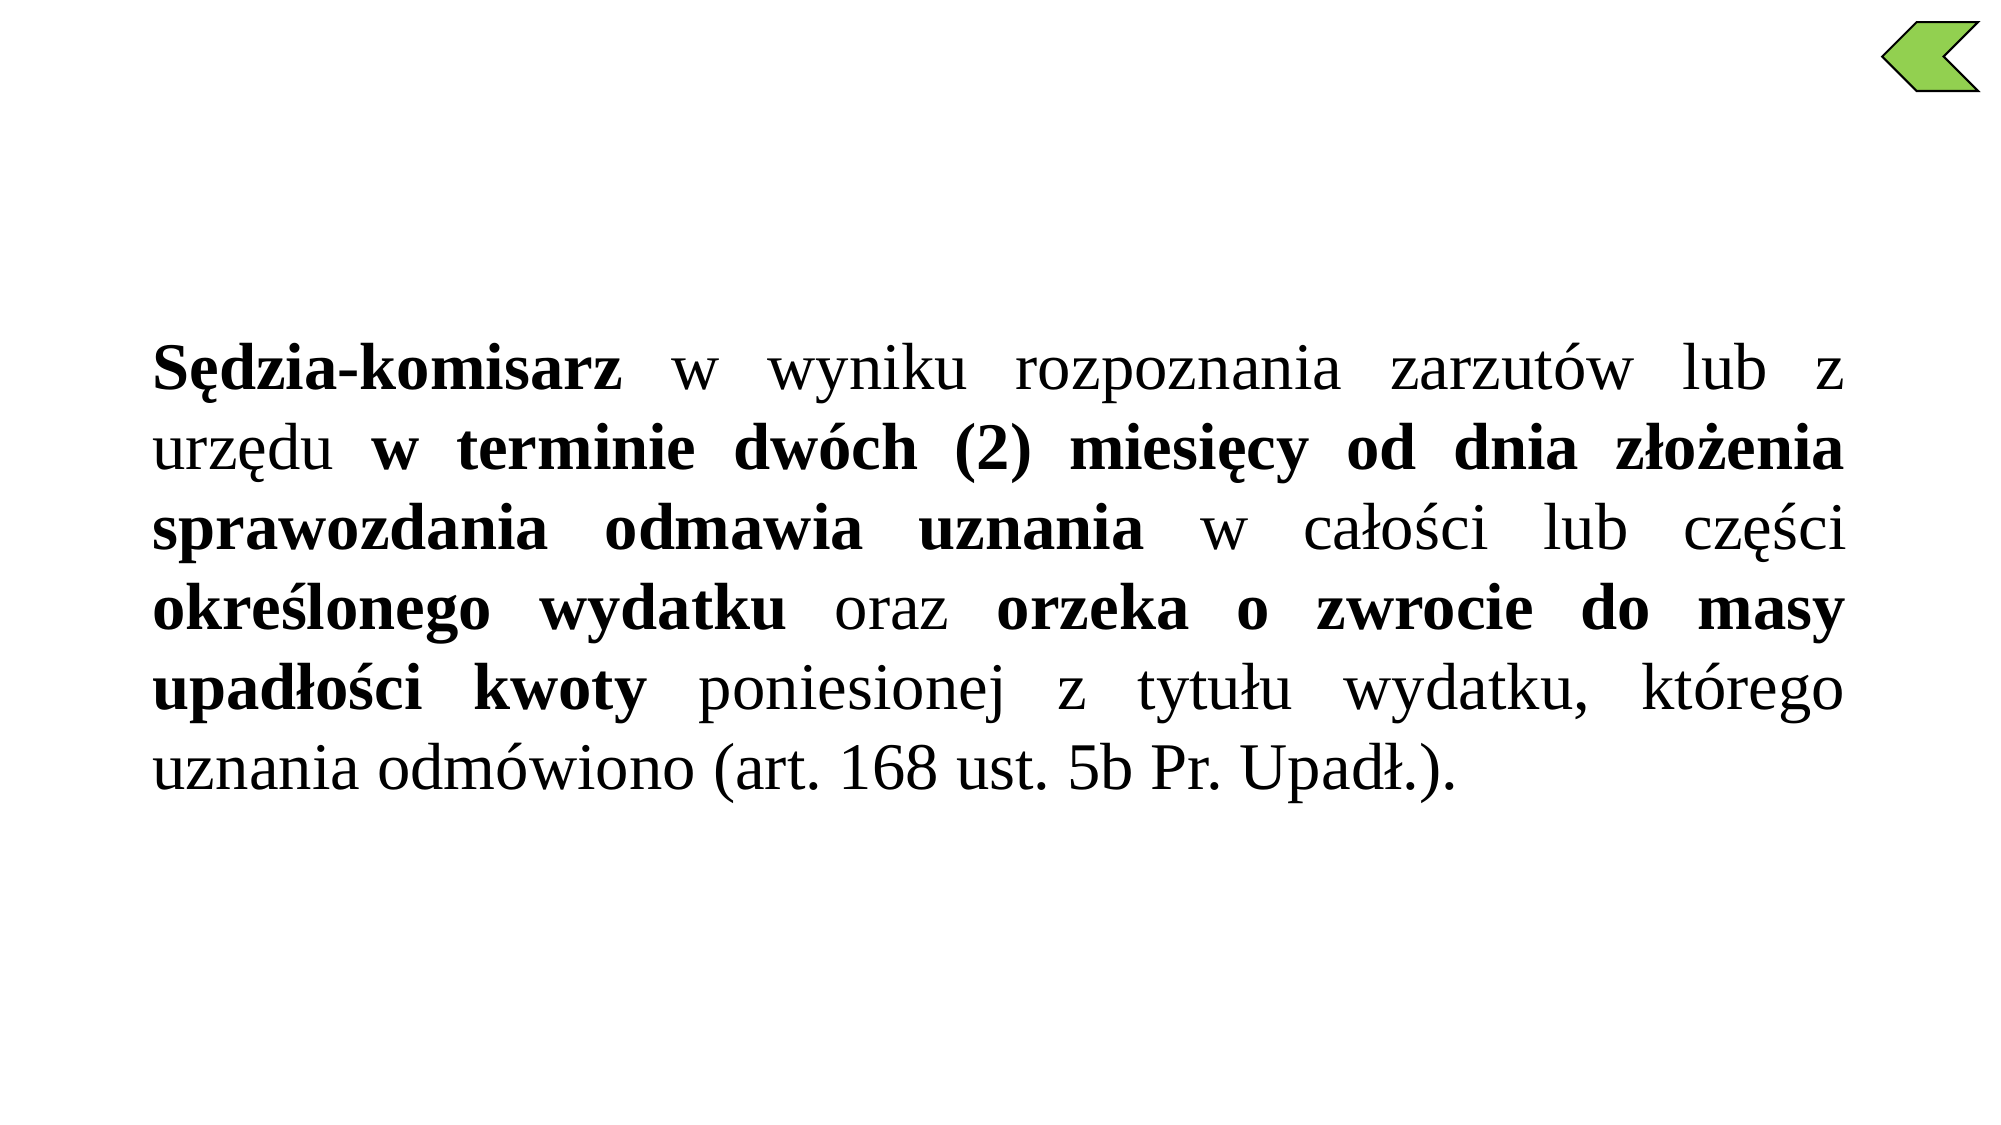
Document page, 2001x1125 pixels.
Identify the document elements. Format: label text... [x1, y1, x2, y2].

list Sędzia-komisarz w wyniku rozpoznania zarzutów lub z urzędu w terminie dwóch (2) miesięcy od dnia złożenia sprawozdania odmawia uznania w całości lub części określonego wydatku oraz orzeka o zwrocie do masy upadłości kwoty poniesionej z tytułu wydatku, którego uznania odmówiono (art. 168 ust. 5b Pr. Upadł.). [137, 109, 1863, 1015]
text_box [1880, 21, 1981, 93]
